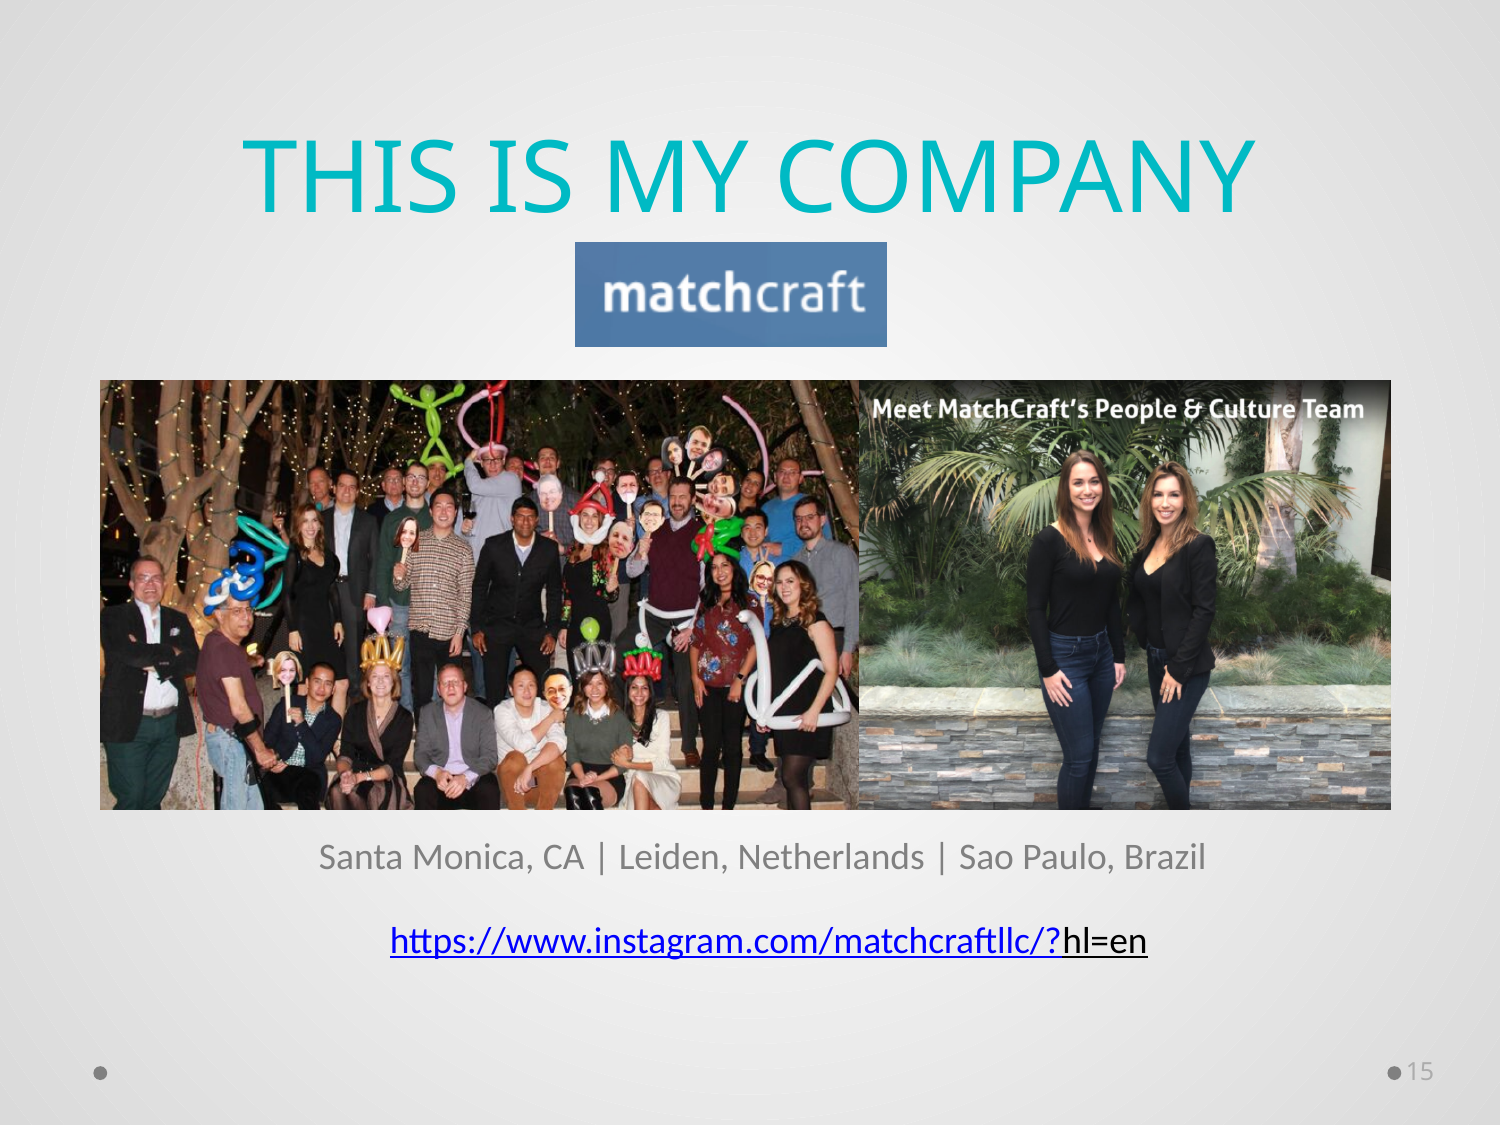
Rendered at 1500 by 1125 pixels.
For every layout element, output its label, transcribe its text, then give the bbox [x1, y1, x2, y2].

text_box Santa Monica, CA | Leiden, Netherlands | Sao Paulo, Brazil [100, 824, 1391, 885]
picture [100, 380, 1391, 810]
picture [574, 242, 887, 347]
slide_number 15 [1401, 1042, 1494, 1103]
text_box https://www.instagram.com/matchcraftllc/?hl=en [374, 908, 1200, 968]
title This is My Company [75, 22, 1425, 240]
